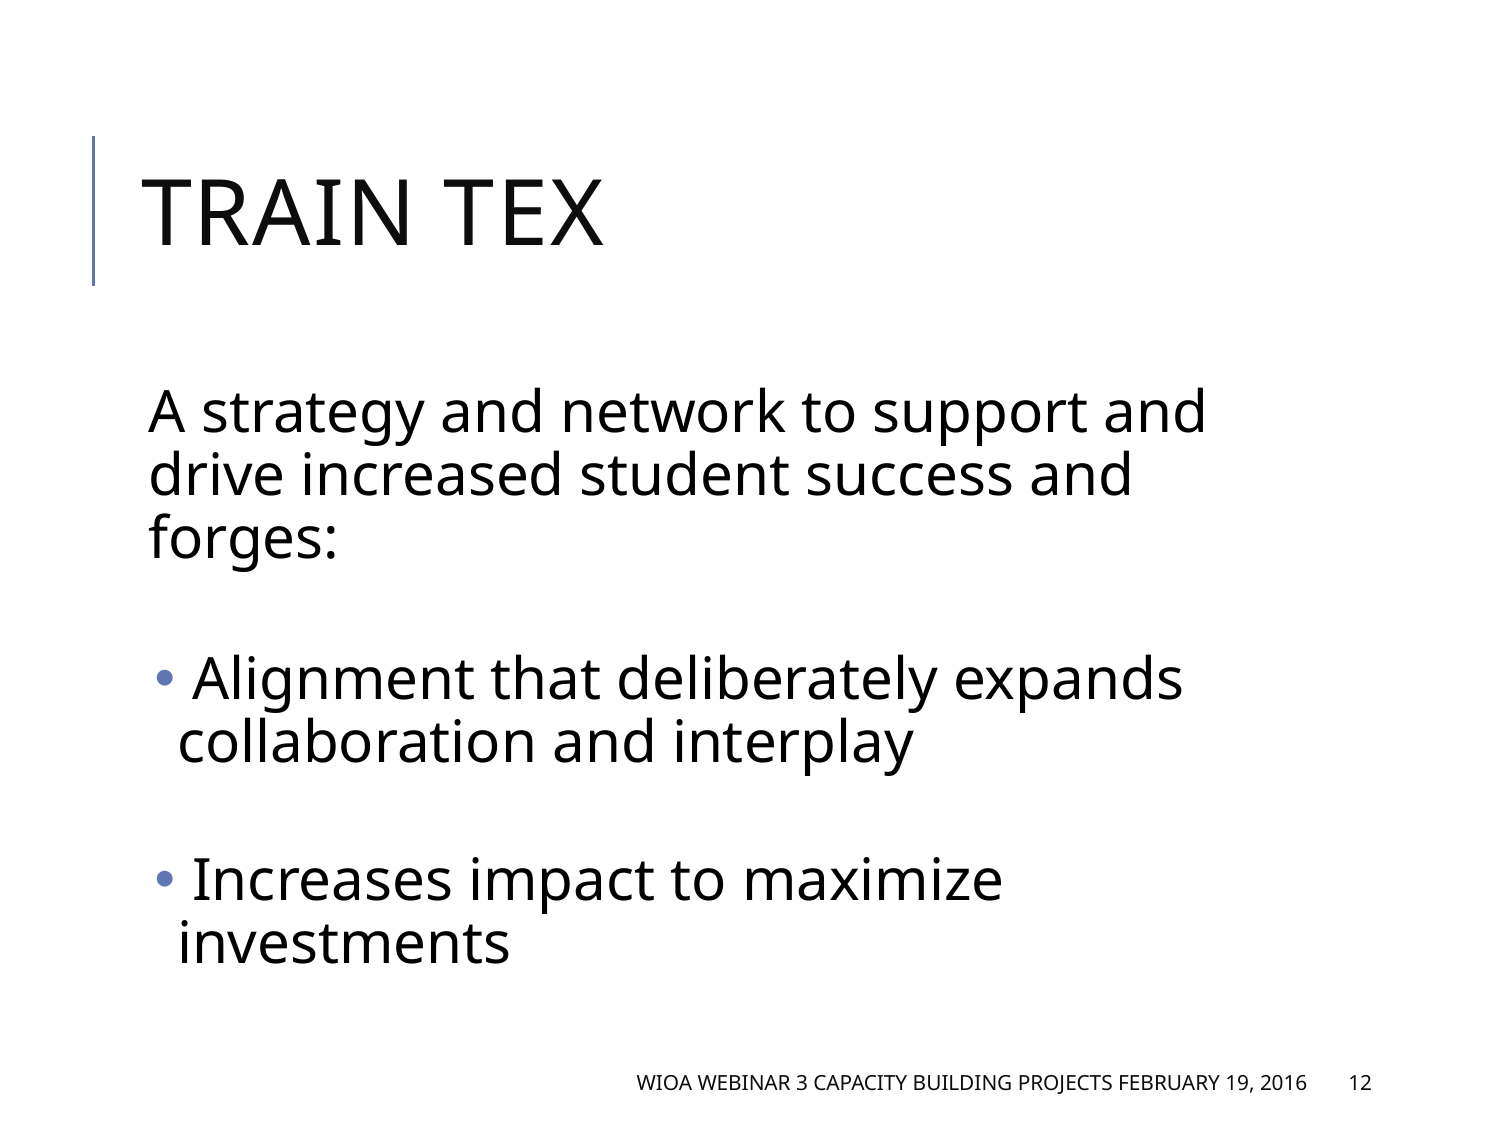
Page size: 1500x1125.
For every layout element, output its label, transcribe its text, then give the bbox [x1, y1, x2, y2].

title Train Tex (3) [126, 96, 1322, 342]
footer WIOA Webinar 3 Capacity Building Projects February 19, 2016 [595, 1061, 1322, 1107]
list A strategy and network to support and drive increased student success and forges: Alignment that deliberately expands collaboration and interplay Increases impact to maximize investments [126, 375, 1322, 1035]
slide_number 12 [1333, 1061, 1454, 1107]
